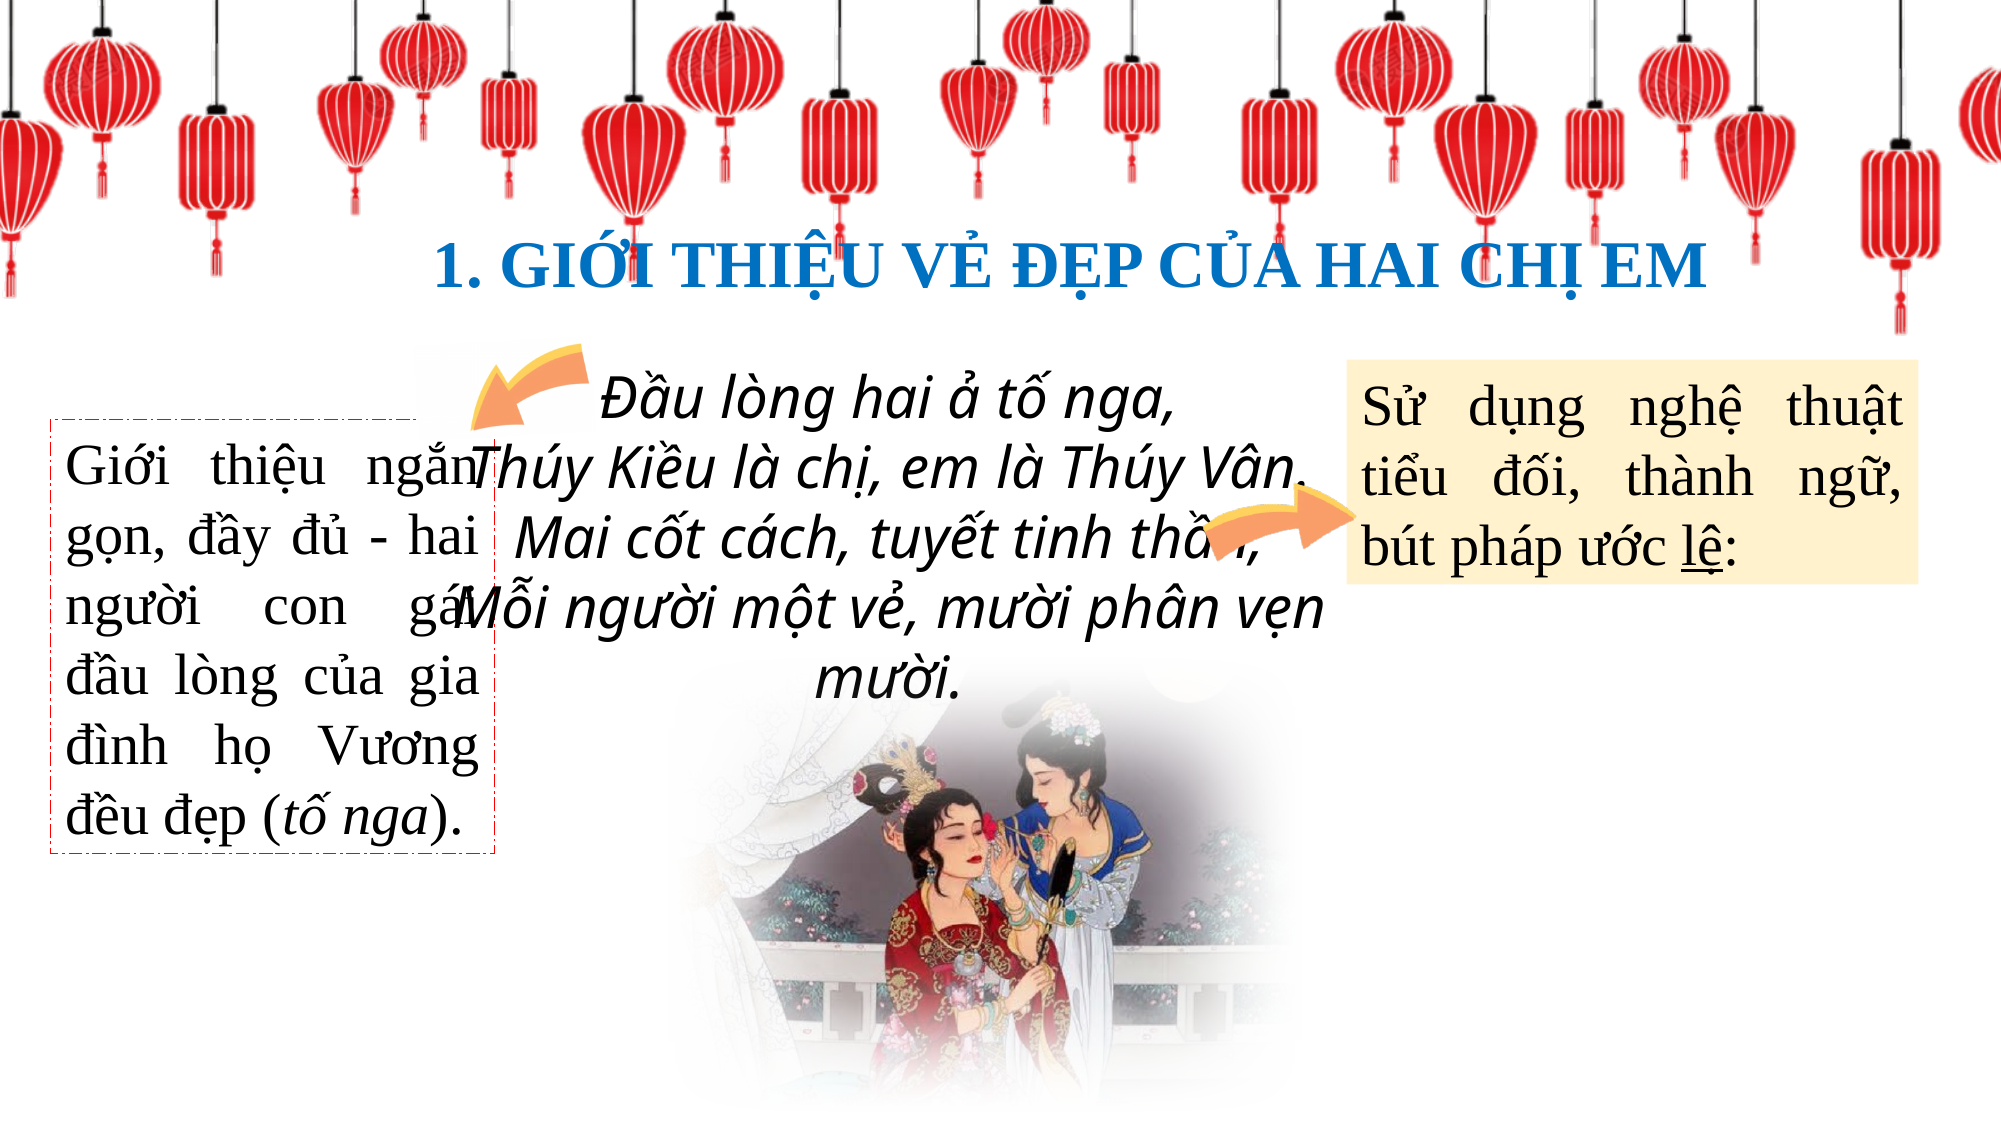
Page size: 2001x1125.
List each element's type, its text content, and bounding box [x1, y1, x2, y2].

picture [0, 0, 2001, 605]
picture [664, 653, 1309, 1115]
text_box Giới thiệu ngắn gọn, đầy đủ - hai người con gái đầu lòng của gia đình họ Vương đều đẹp (tố nga). [50, 428, 495, 854]
text_box Sử dụng nghệ thuật tiểu đối, thành ngữ, bút pháp ước lệ: [1346, 428, 1919, 585]
text_box Đầu lòng hai ả tố nga, Thúy Kiều là chị, em là Thúy Vân. Mai cốt cách, tuyết tinh thần, Mỗi người một vẻ, mười phân vẹn mười. [389, 428, 1390, 778]
